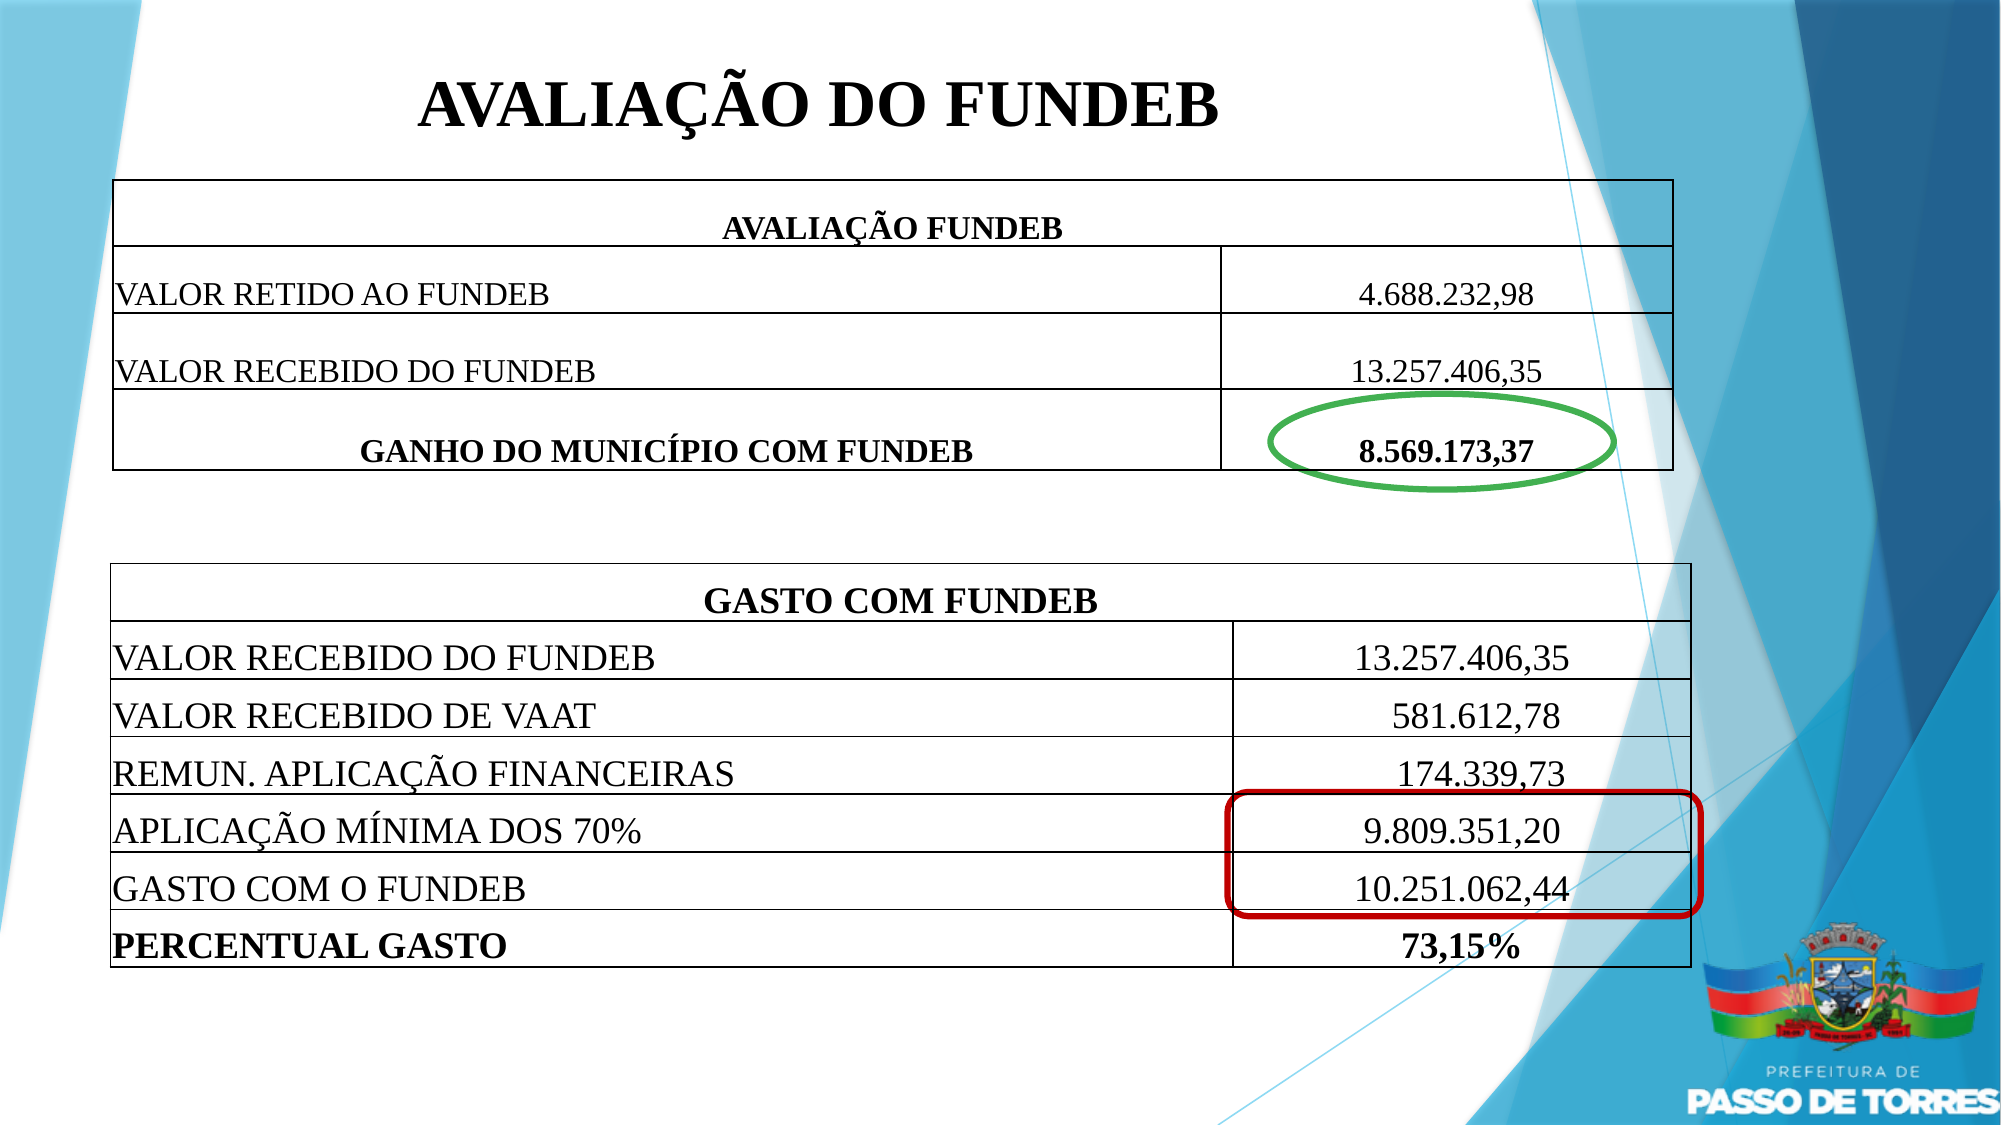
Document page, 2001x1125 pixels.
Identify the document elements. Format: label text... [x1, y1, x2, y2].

table_cell GANHO DO MUNICÍPIO COM FUNDEB [114, 390, 1220, 469]
text_box [1692, 794, 1703, 867]
table_header GASTO COM FUNDEB [111, 564, 1690, 620]
picture [1686, 867, 2000, 1125]
subtitle AVALIAÇÃO DO FUNDEB [181, 52, 1456, 179]
table_cell REMUN. APLICAÇÃO FINANCEIRAS [111, 737, 1232, 793]
table_cell 4.688.232,98 [1222, 247, 1672, 312]
table_cell VALOR RETIDO AO FUNDEB [114, 247, 1220, 312]
table_cell 8.569.173,37 [1222, 390, 1672, 469]
table_cell 174.339,73 [1234, 737, 1690, 793]
table_cell VALOR RECEBIDO DO FUNDEB [111, 622, 1232, 678]
table_cell VALOR RECEBIDO DE VAAT [111, 680, 1232, 736]
table_cell VALOR RECEBIDO DO FUNDEB [114, 314, 1220, 388]
table_cell 73,15% [1234, 910, 1682, 966]
table_cell 9.809.351,20 [1234, 795, 1690, 851]
table_cell 581.612,78 [1234, 680, 1690, 736]
table_cell 13.257.406,35 [1234, 622, 1690, 678]
table_cell 13.257.406,35 [1222, 314, 1672, 388]
table_cell GASTO COM O FUNDEB [111, 853, 1232, 909]
table_cell APLICAÇÃO MÍNIMA DOS 70% [111, 795, 1232, 851]
table_cell 10.251.062,44 [1234, 853, 1690, 909]
text_box [1301, 471, 1583, 492]
table_header AVALIAÇÃO FUNDEB [114, 181, 1672, 245]
table_cell PERCENTUAL GASTO [111, 910, 1232, 966]
